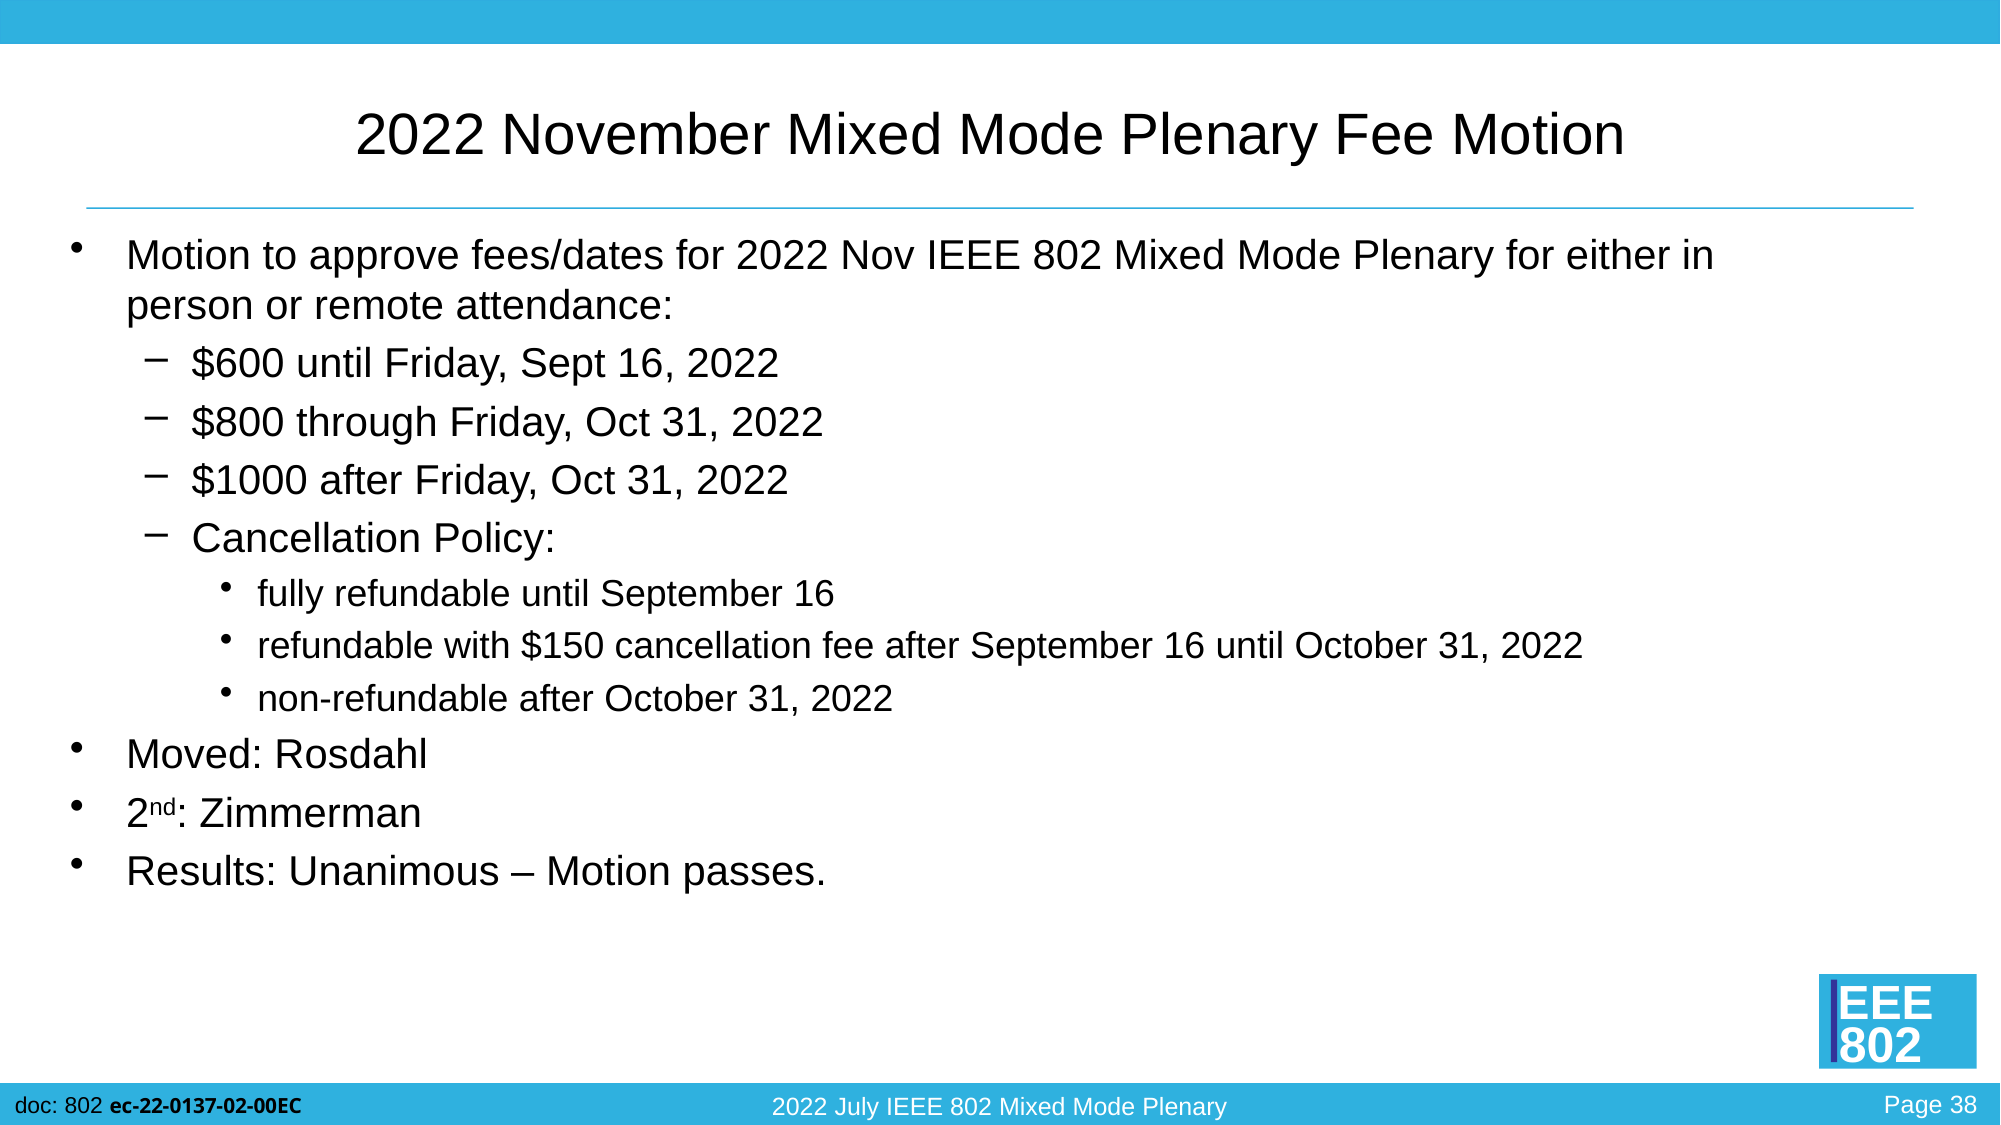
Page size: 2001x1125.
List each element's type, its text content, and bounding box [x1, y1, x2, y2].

list Motion to approve fees/dates for 2022 Nov IEEE 802 Mixed Mode Plenary for either in person or remote attendance: $600 until Friday, Sept 16, 2022 $800 through Friday, Oct 31, 2022 $1000 after Friday, Oct 31, 2022 Cancellation Policy: fully refundable until September 16 refundable with $150 cancellation fee after September 16 until October 31, 2022 non-refundable after October 31, 2022 Moved: Rosdahl 2nd: Zimmerman Results: Unanimous – Motion passes. [54, 220, 1855, 1059]
title 2022 November Mixed Mode Plenary Fee Motion [99, 66, 1900, 197]
